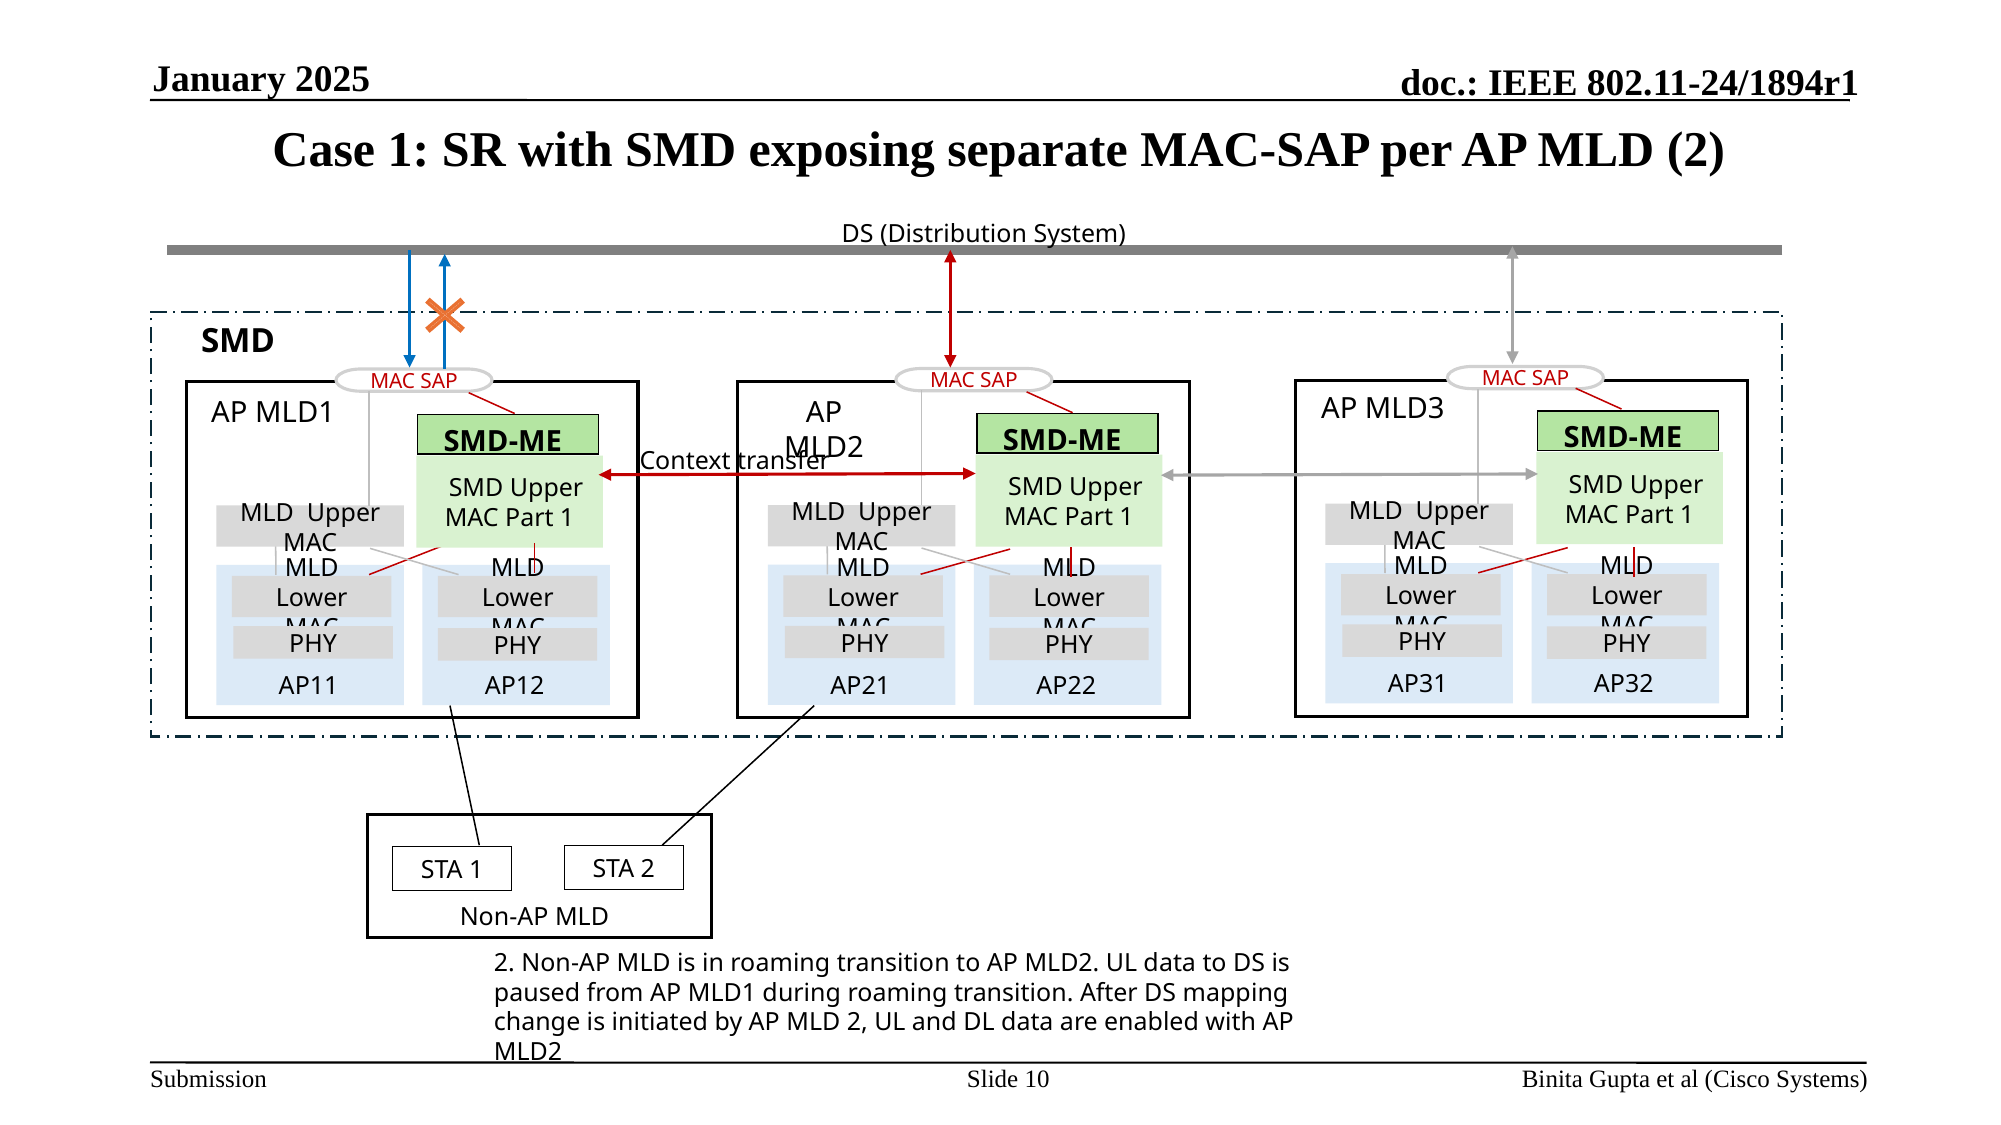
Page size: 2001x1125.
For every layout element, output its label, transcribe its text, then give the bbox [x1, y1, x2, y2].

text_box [449, 705, 480, 846]
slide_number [152, 54, 563, 92]
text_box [367, 814, 712, 939]
text_box Case 1: SR with SMD exposing separate MAC-SAP per AP MLD (2) [48, 92, 1933, 186]
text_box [413, 253, 477, 369]
footer Binita Gupta et al (Cisco Systems) [1171, 1061, 1869, 1093]
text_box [661, 705, 815, 846]
text_box DS (Distribution System) [781, 210, 1194, 249]
slide_number Slide 10 [950, 1074, 1067, 1123]
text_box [150, 311, 1783, 737]
text_box 2. Non-AP MLD is in roaming transition to AP MLD2. UL data to DS is paused from AP MLD1 during roaming transition. After DS mapping change is initiated by AP MLD 2, UL and DL data are enabled with AP MLD2 [479, 938, 1338, 1074]
